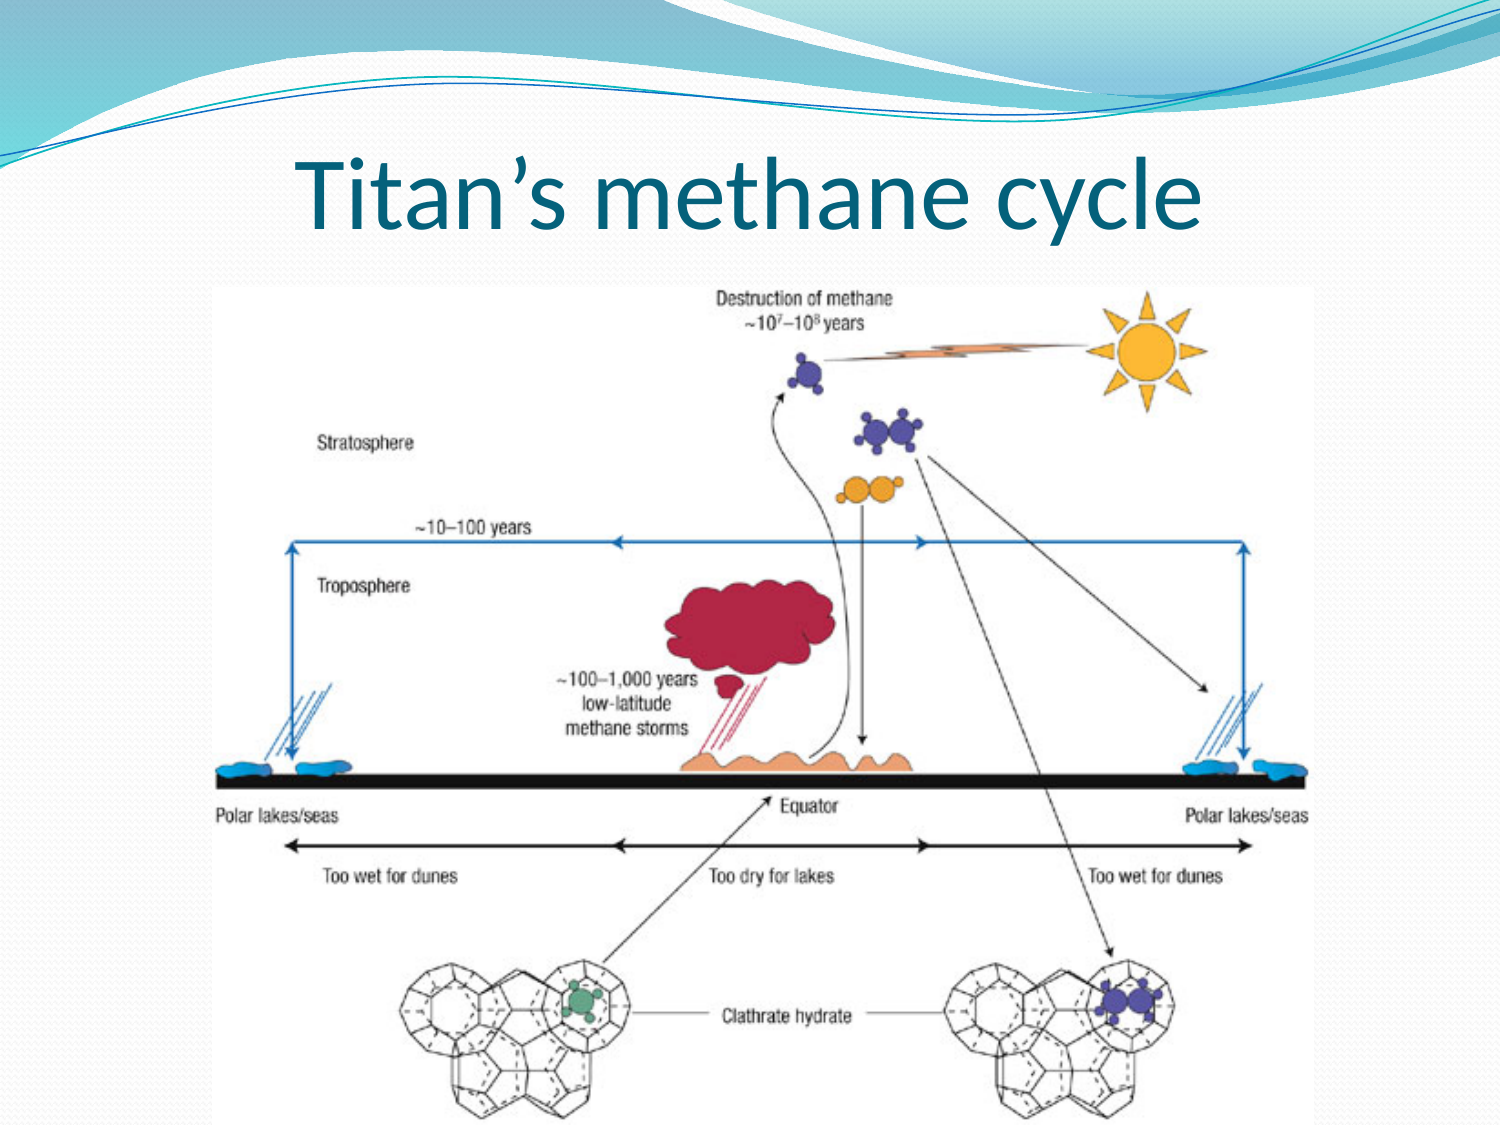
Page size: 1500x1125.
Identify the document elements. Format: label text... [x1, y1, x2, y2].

picture [212, 287, 1315, 1125]
title Titan’s methane cycle [0, 62, 1500, 250]
